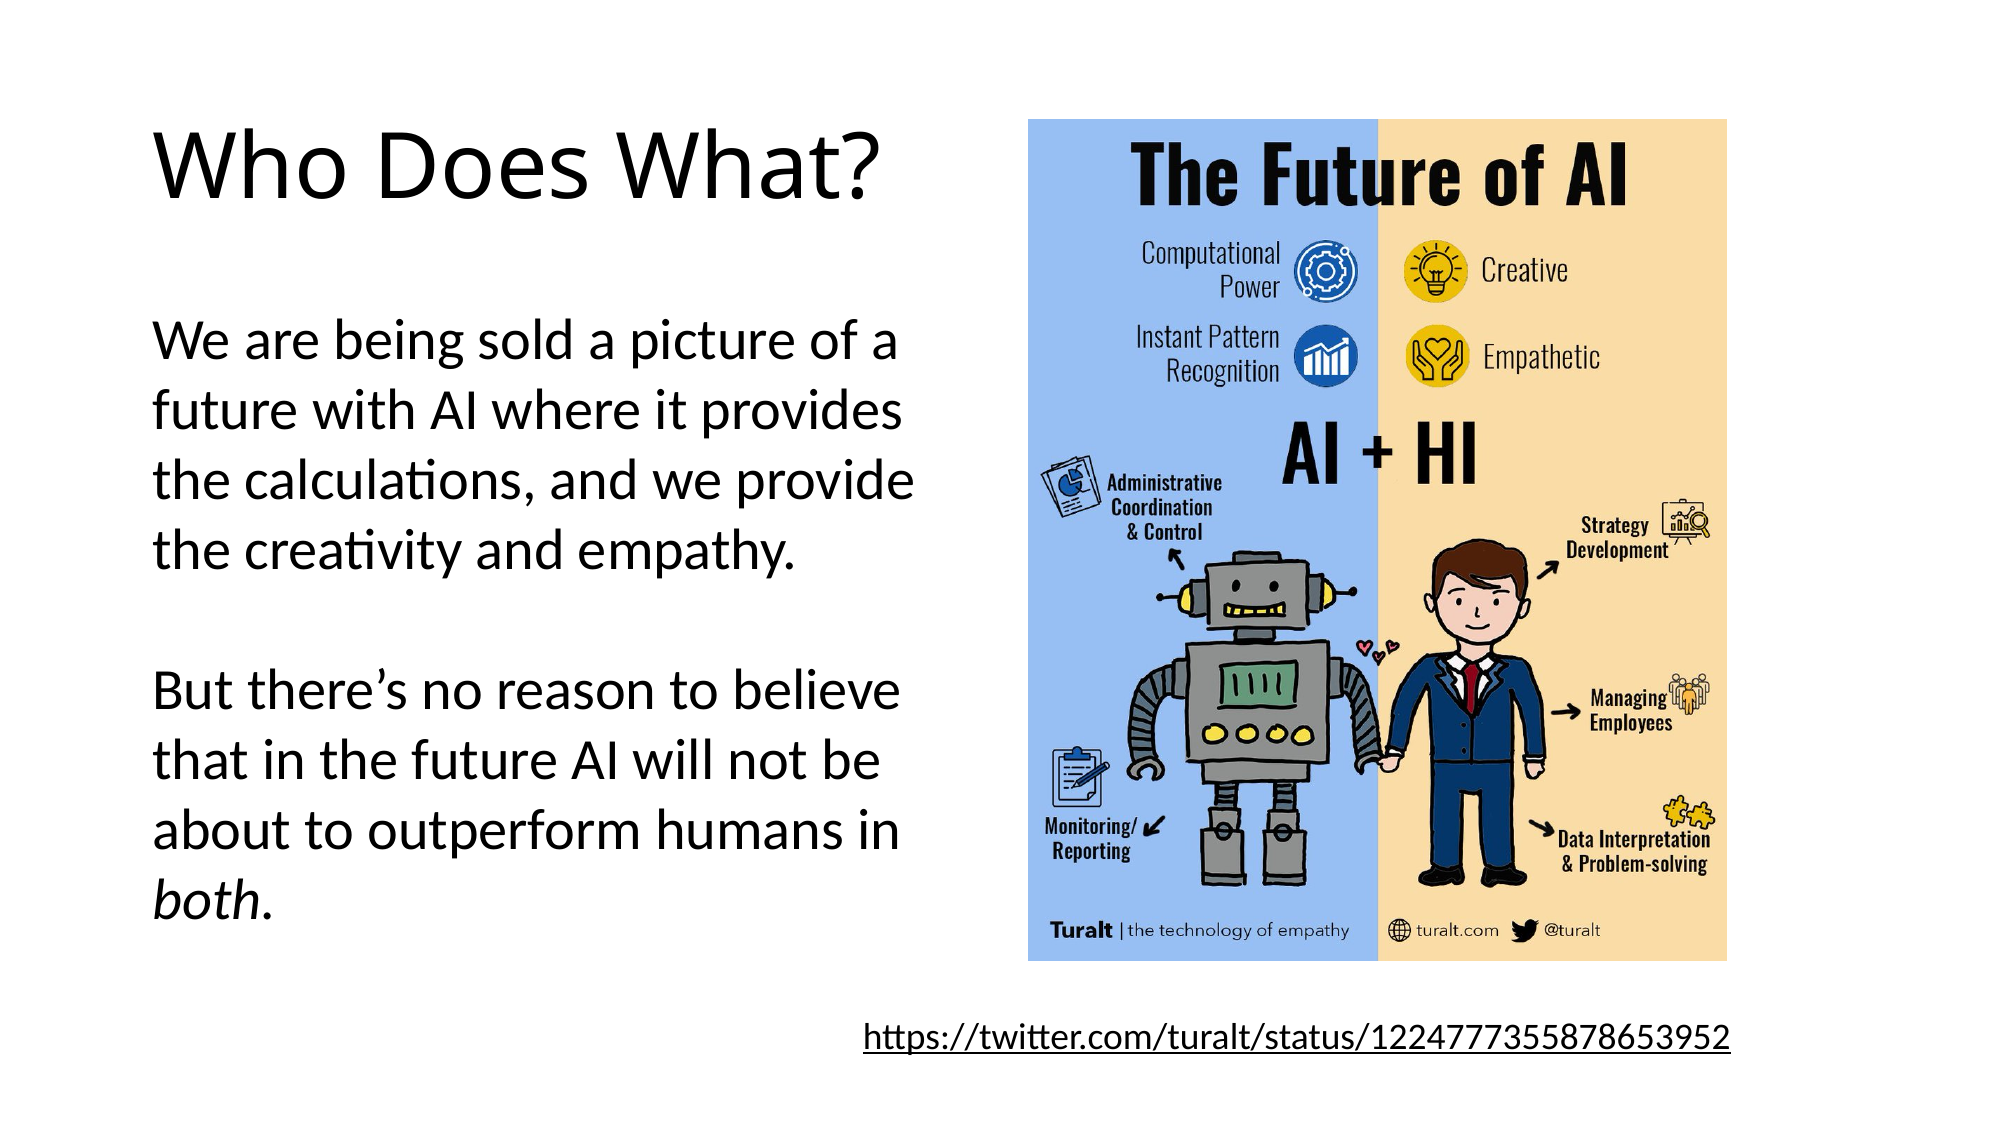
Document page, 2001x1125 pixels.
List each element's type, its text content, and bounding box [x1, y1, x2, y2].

title Who Does What? [137, 59, 1863, 278]
text_box We are being sold a picture of a future with AI where it provides the calculations, and we provide the creativity and empathy. But there’s no reason to believe that in the future AI will not be about to outperform humans in both. [137, 293, 972, 939]
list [1028, 119, 1727, 961]
text_box https://twitter.com/turalt/status/1224777355878653952 [848, 1004, 1848, 1065]
